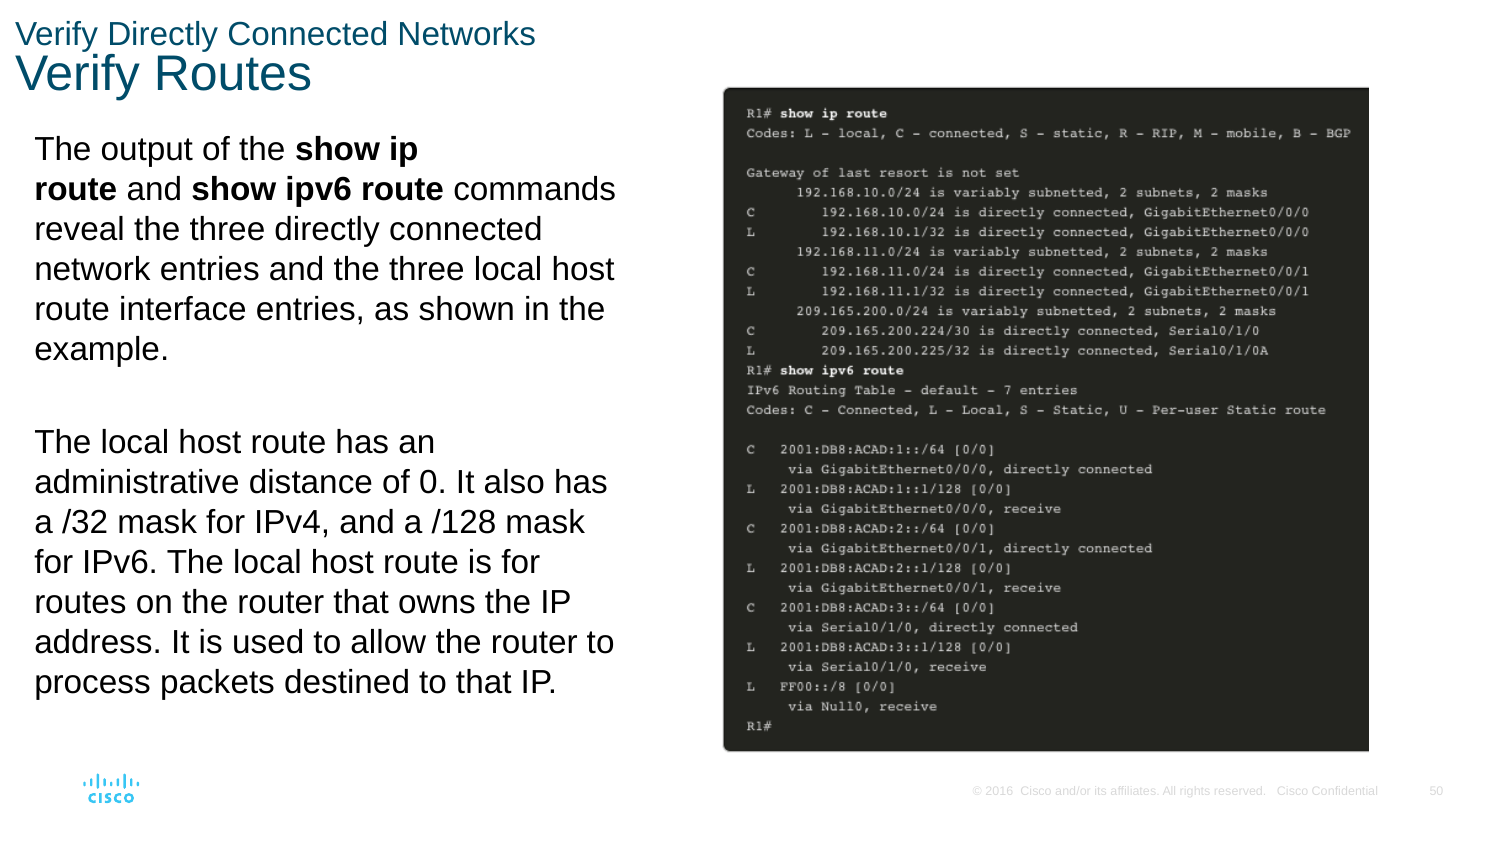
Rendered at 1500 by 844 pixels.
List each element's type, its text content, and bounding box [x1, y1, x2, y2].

title Verify Directly Connected Networks Verify Routes [0, 0, 1369, 121]
list The output of the show ip route and show ipv6 route commands reveal the three directly connected network entries and the three local host route interface entries, as shown in the example. The local host route has an administrative distance of 0. It also has a /32 mask for IPv4, and a /128 mask for IPv6. The local host route is for routes on the router that owns the IP address. It is used to allow the router to process packets destined to that IP. [19, 120, 637, 726]
picture [719, 83, 1370, 761]
